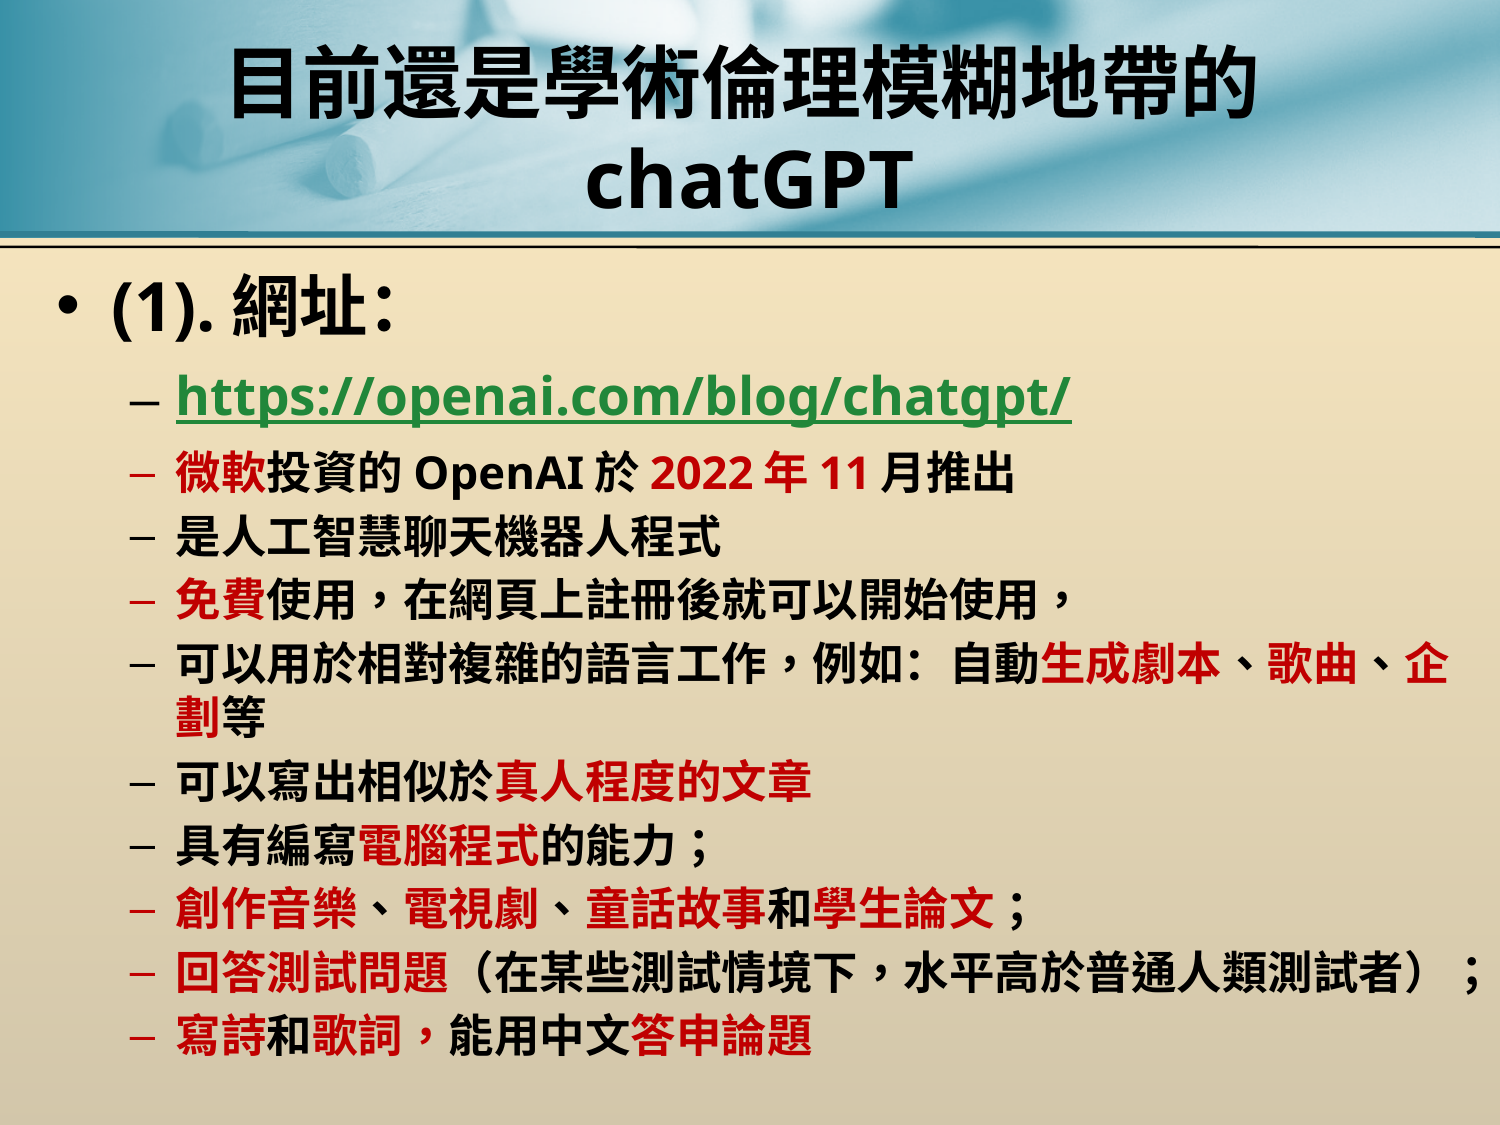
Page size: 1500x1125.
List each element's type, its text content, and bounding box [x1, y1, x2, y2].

list (1).網址： https://openai.com/blog/chatgpt/ 微軟投資的OpenAI於2022年11月推出 是人工智慧聊天機器人程式 免費使用，在網頁上註冊後就可以開始使用， 可以用於相對複雜的語言工作，例如：自動生成劇本、歌曲、企劃等 可以寫出相似於真人程度的文章 具有編寫電腦程式的能力； 創作音樂、電視劇、童話故事和學生論文； 回答測試問題（在某些測試情境下，水平高於普通人類測試者）； 寫詩和歌詞，能用中文答申論題 [41, 255, 1471, 1125]
title 目前還是學術倫理模糊地帶的chatGPT [75, 24, 1425, 233]
